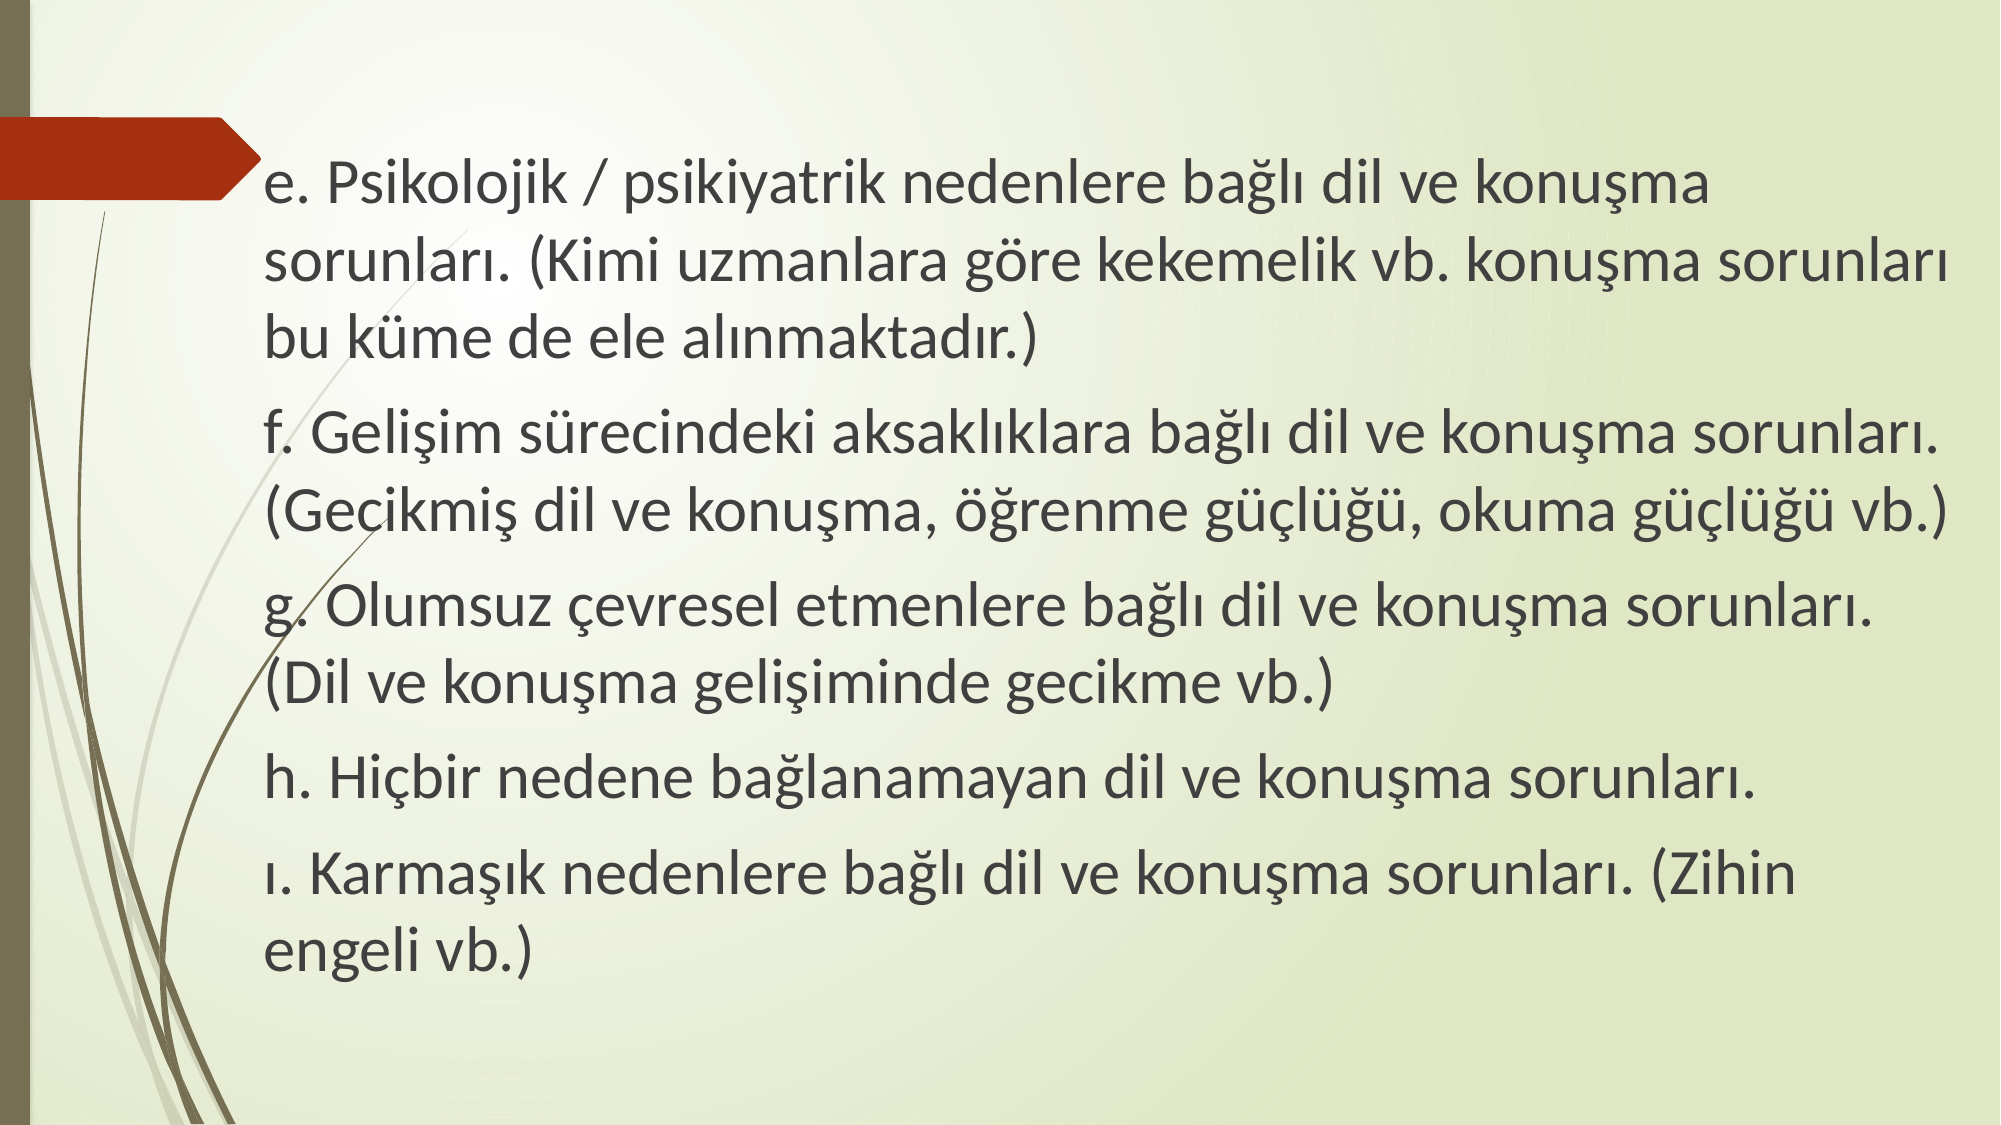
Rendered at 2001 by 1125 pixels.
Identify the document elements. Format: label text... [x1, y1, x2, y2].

list e. Psikolojik / psikiyatrik nedenlere bağlı dil ve konuşma sorunları. (Kimi uzmanlara göre kekemelik vb. konuşma sorunları bu küme de ele alınmaktadır.) f. Gelişim sürecindeki aksaklıklara bağlı dil ve konuşma sorunları. (Gecikmiş dil ve konuşma, öğrenme güçlüğü, okuma güçlüğü vb.) g. Olumsuz çevresel etmenlere bağlı dil ve konuşma sorunları. (Dil ve konuşma gelişiminde gecikme vb.) h. Hiçbir nedene bağlanamayan dil ve konuşma sorunları. ı. Karmaşık nedenlere bağlı dil ve konuşma sorunları. (Zihin engeli vb.) [248, 131, 1974, 1002]
